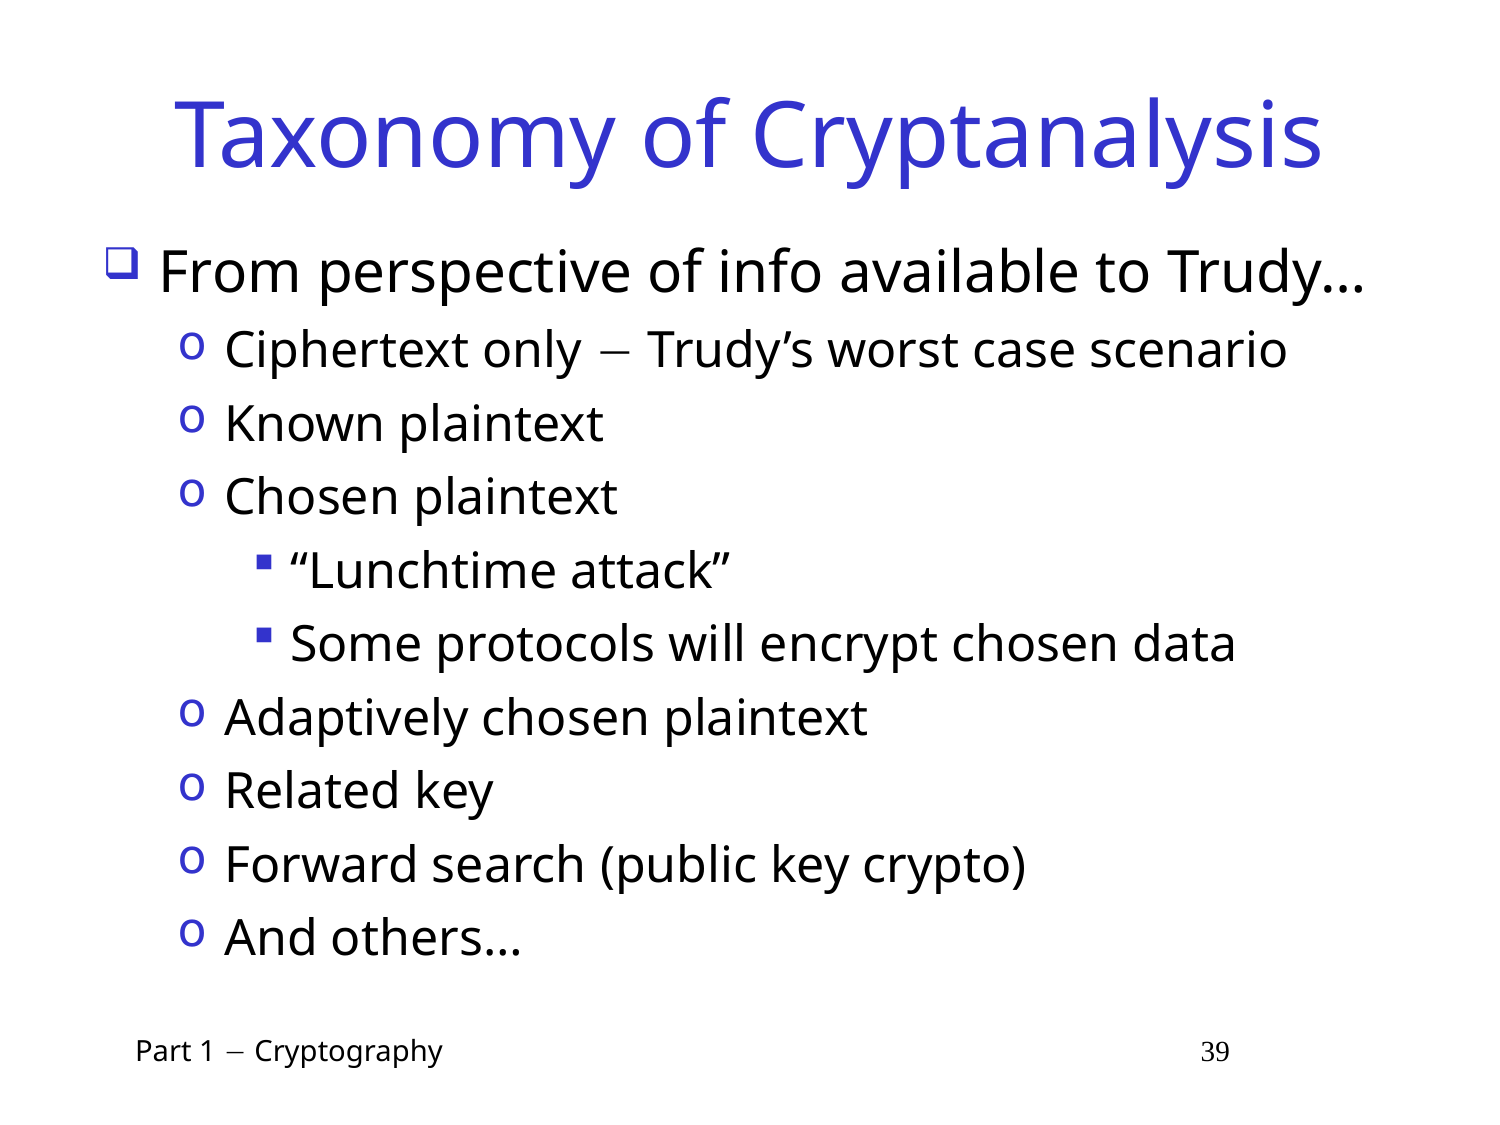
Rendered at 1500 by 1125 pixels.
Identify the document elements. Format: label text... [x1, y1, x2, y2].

list From perspective of info available to Trudy… Ciphertext only  Trudy’s worst case scenario Known plaintext Chosen plaintext “Lunchtime attack” Some protocols will encrypt chosen data Adaptively chosen plaintext Related key Forward search (public key crypto) And others… [87, 237, 1438, 1001]
title Taxonomy of Cryptanalysis [112, 37, 1388, 226]
footer Part 1  Cryptography 39 [112, 1024, 1401, 1101]
